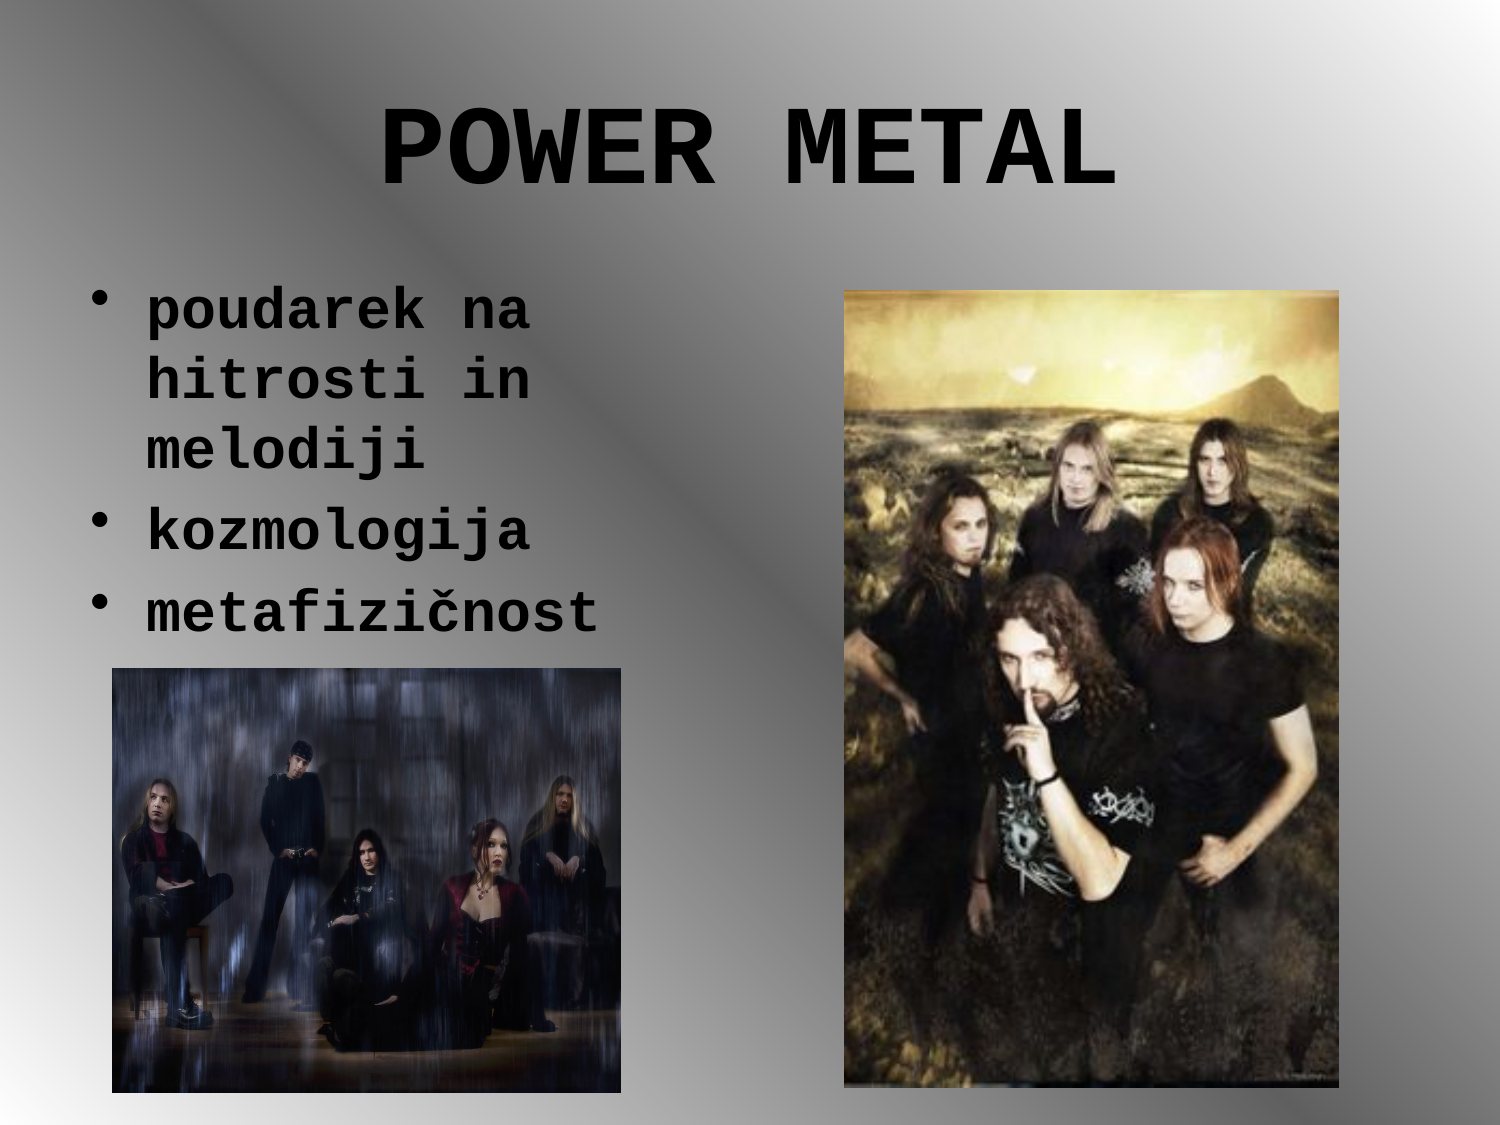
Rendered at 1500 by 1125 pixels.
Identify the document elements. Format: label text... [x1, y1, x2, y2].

title POWER METAL [75, 45, 1425, 233]
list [112, 668, 621, 1093]
list poudarek na hitrosti in melodiji kozmologija metafizičnost [75, 262, 738, 1005]
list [844, 290, 1339, 1088]
